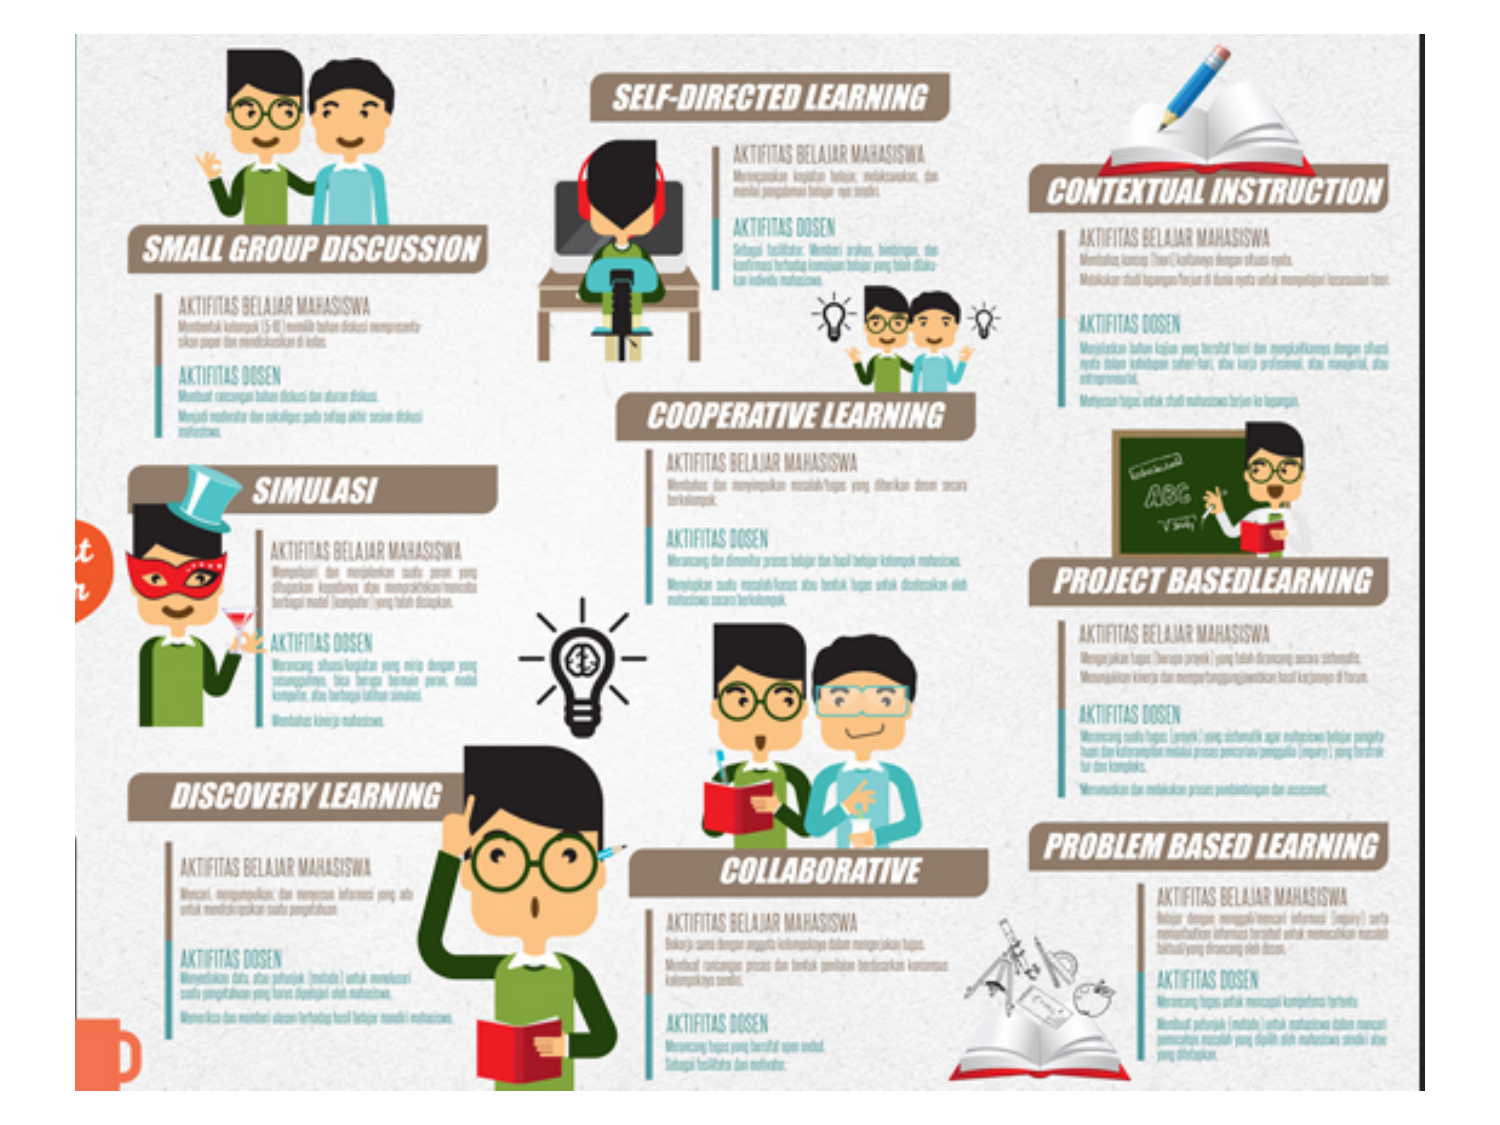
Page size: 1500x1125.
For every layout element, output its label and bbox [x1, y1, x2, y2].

picture [74, 33, 1426, 1092]
